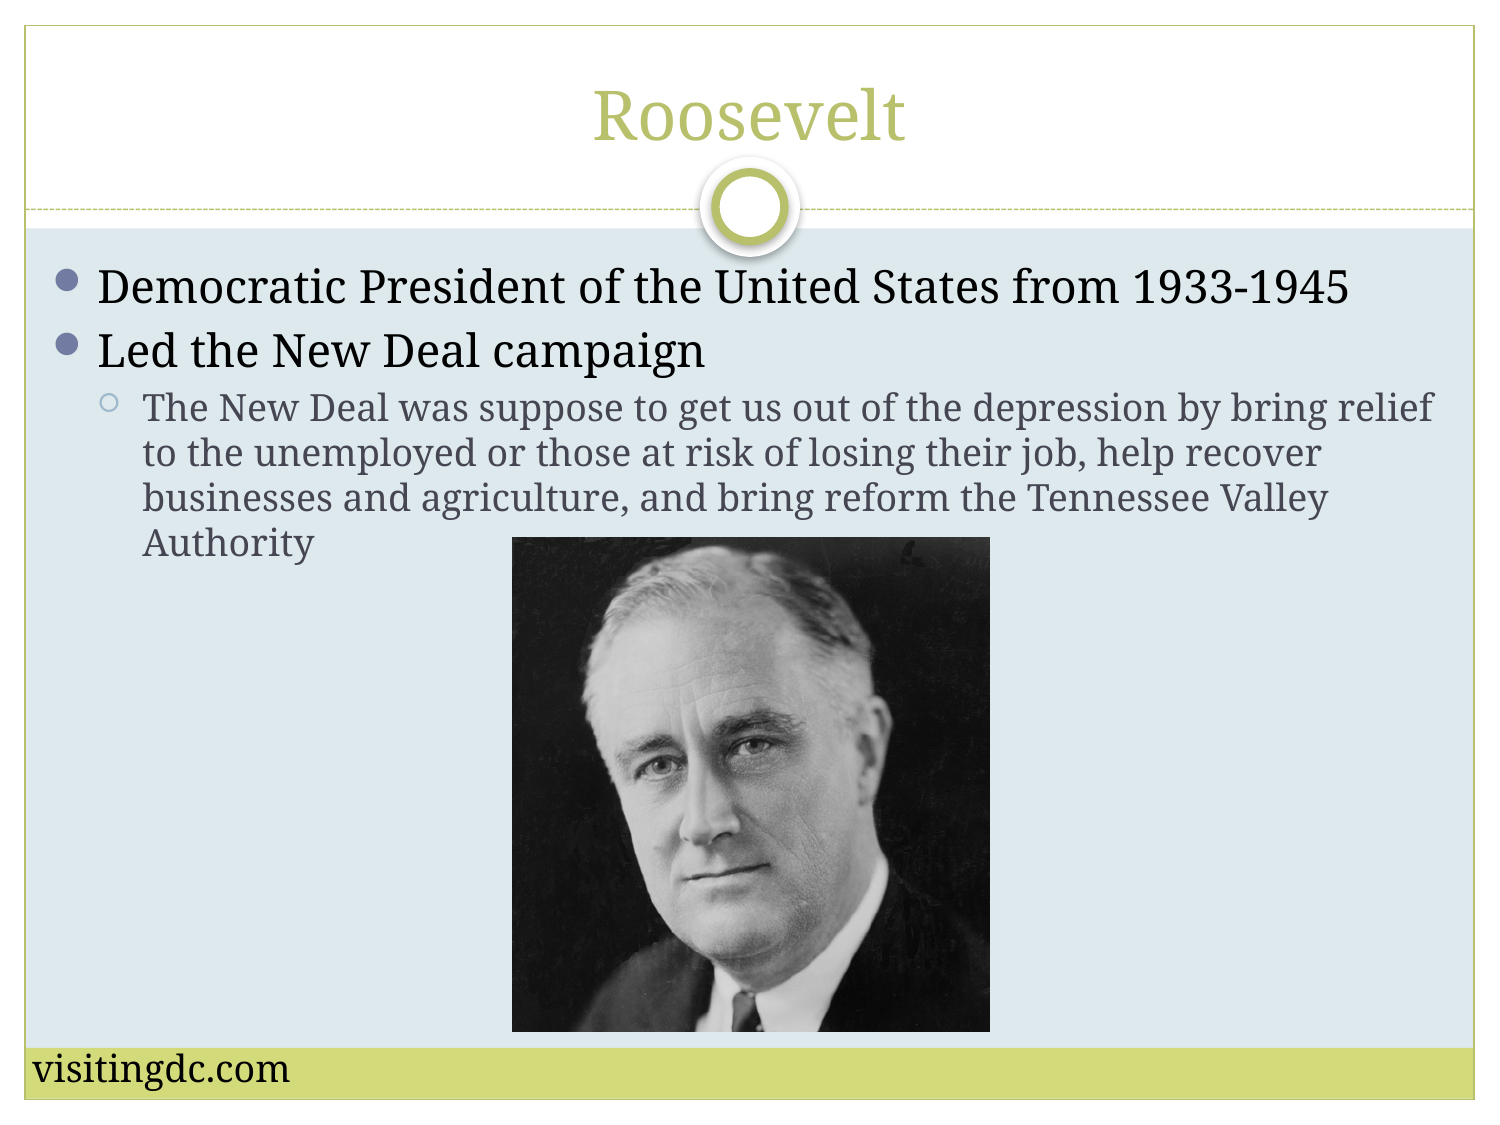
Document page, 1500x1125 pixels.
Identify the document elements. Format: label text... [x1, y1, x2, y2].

list Democratic President of the United States from 1933-1945 Led the New Deal campaign The New Deal was suppose to get us out of the depression by bring relief to the unemployed or those at risk of losing their job, help recover businesses and agriculture, and bring reform the Tennessee Valley Authority [37, 249, 1450, 963]
text_box visitingdc.com [17, 1037, 307, 1098]
picture [512, 537, 990, 1032]
title Roosevelt [49, 37, 1450, 162]
